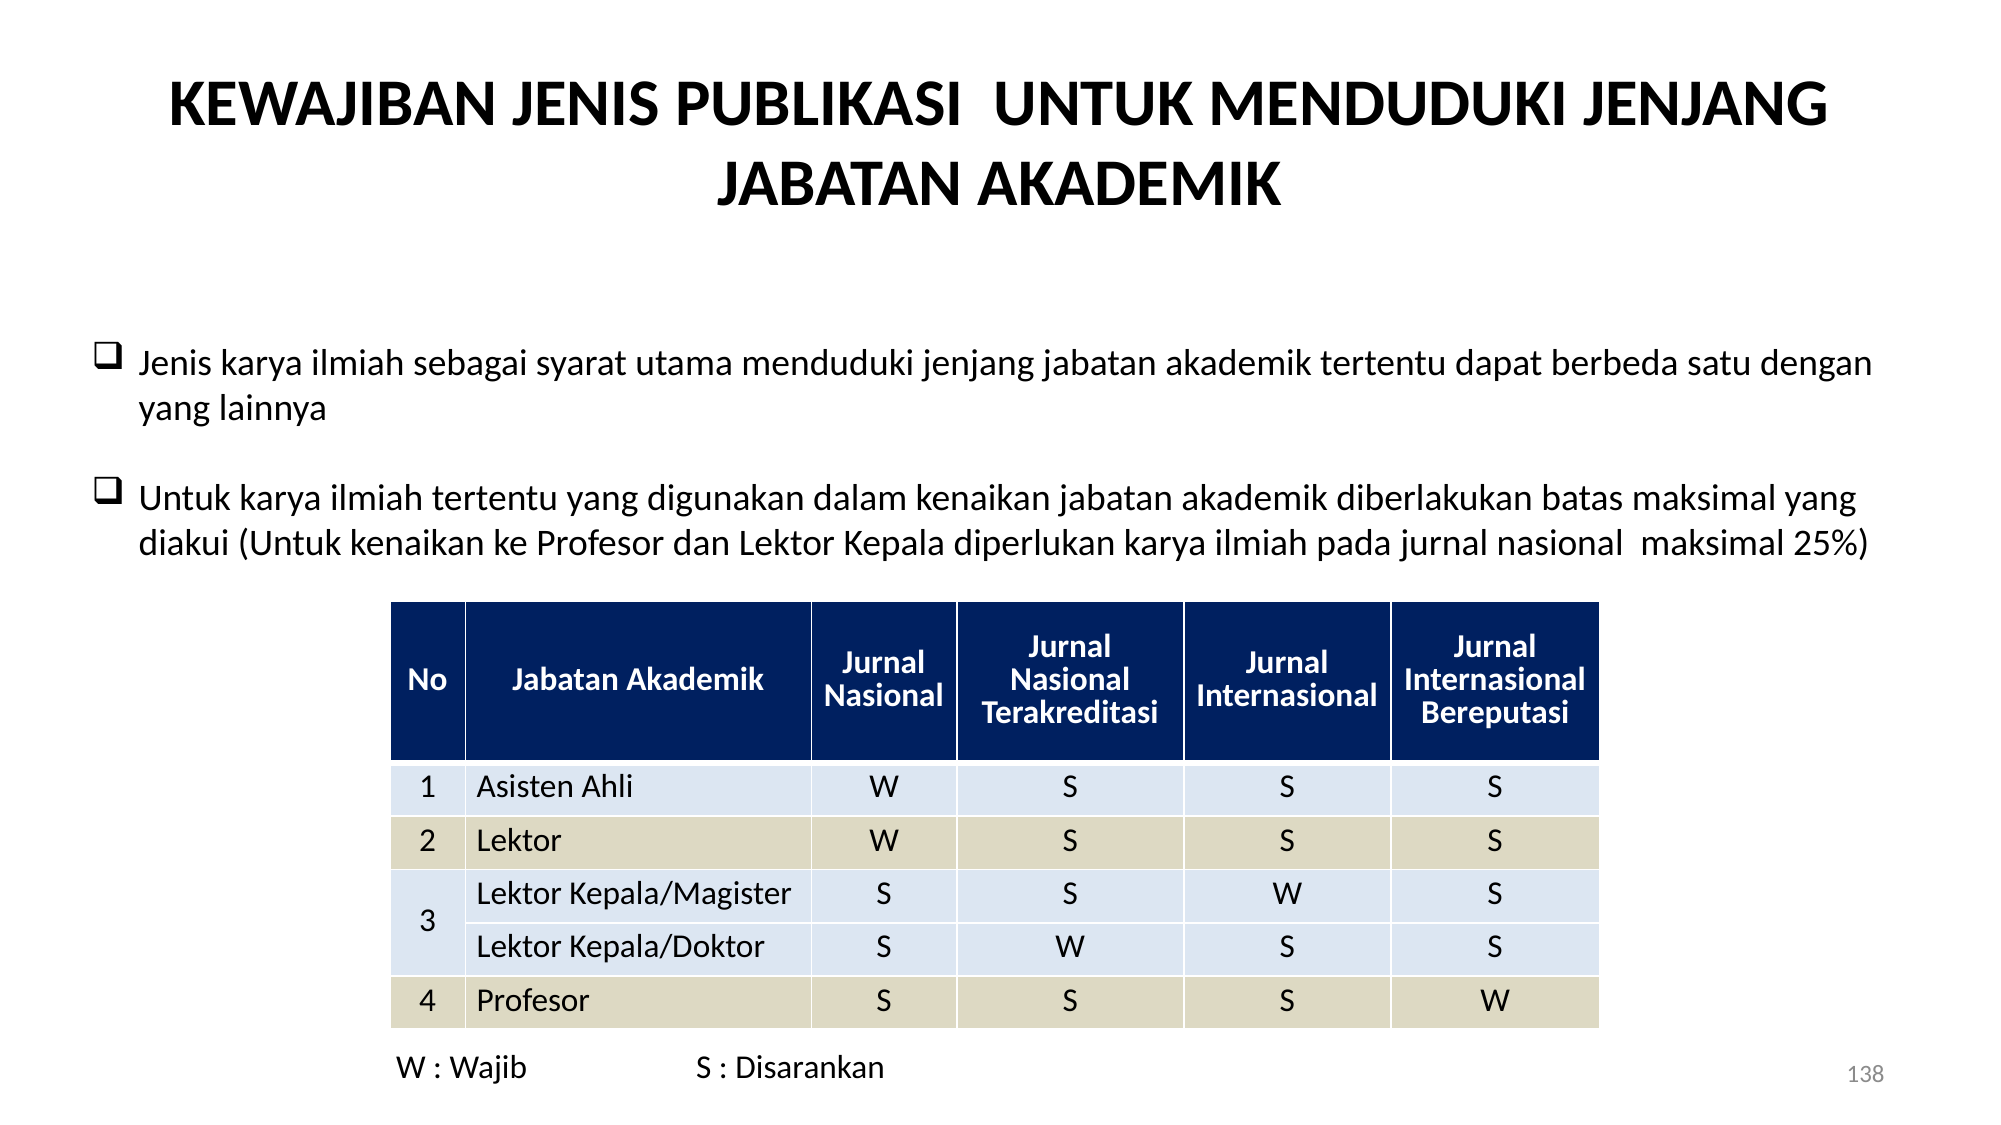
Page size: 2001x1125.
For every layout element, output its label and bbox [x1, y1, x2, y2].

table_cell [958, 977, 1183, 1028]
table_cell [812, 870, 956, 922]
table_cell [466, 977, 811, 1028]
table_cell [958, 766, 1183, 815]
table_cell [391, 817, 465, 869]
table_cell [466, 924, 811, 975]
table_cell [812, 977, 956, 1028]
table_cell [812, 924, 956, 975]
table_cell [1392, 924, 1599, 975]
table_cell [1185, 870, 1390, 922]
slide_number [1433, 1042, 1900, 1103]
table_cell [1392, 766, 1599, 815]
table_cell [1185, 766, 1390, 815]
table_header [466, 602, 811, 760]
table_header [812, 602, 956, 760]
table_cell [391, 977, 465, 1028]
table_cell [958, 924, 1183, 975]
table_cell [1185, 977, 1390, 1028]
table_header [1185, 602, 1390, 760]
table_cell [1392, 817, 1599, 869]
table_cell [958, 817, 1183, 869]
text_box [76, 330, 1932, 571]
table_cell [466, 817, 811, 869]
text_box [381, 1037, 982, 1093]
table_cell [466, 766, 811, 815]
table_cell [391, 766, 465, 815]
table_cell [1392, 870, 1599, 922]
table_header [958, 602, 1183, 760]
table_cell [466, 870, 811, 922]
table_header [1392, 602, 1599, 760]
table_cell [812, 817, 956, 869]
table_cell [812, 766, 956, 815]
title [99, 45, 1900, 233]
table_cell [391, 870, 465, 975]
table_cell [958, 870, 1183, 922]
table_cell [1185, 817, 1390, 869]
table_cell [1185, 924, 1390, 975]
table_header [391, 602, 465, 760]
table_cell [1392, 977, 1599, 1028]
